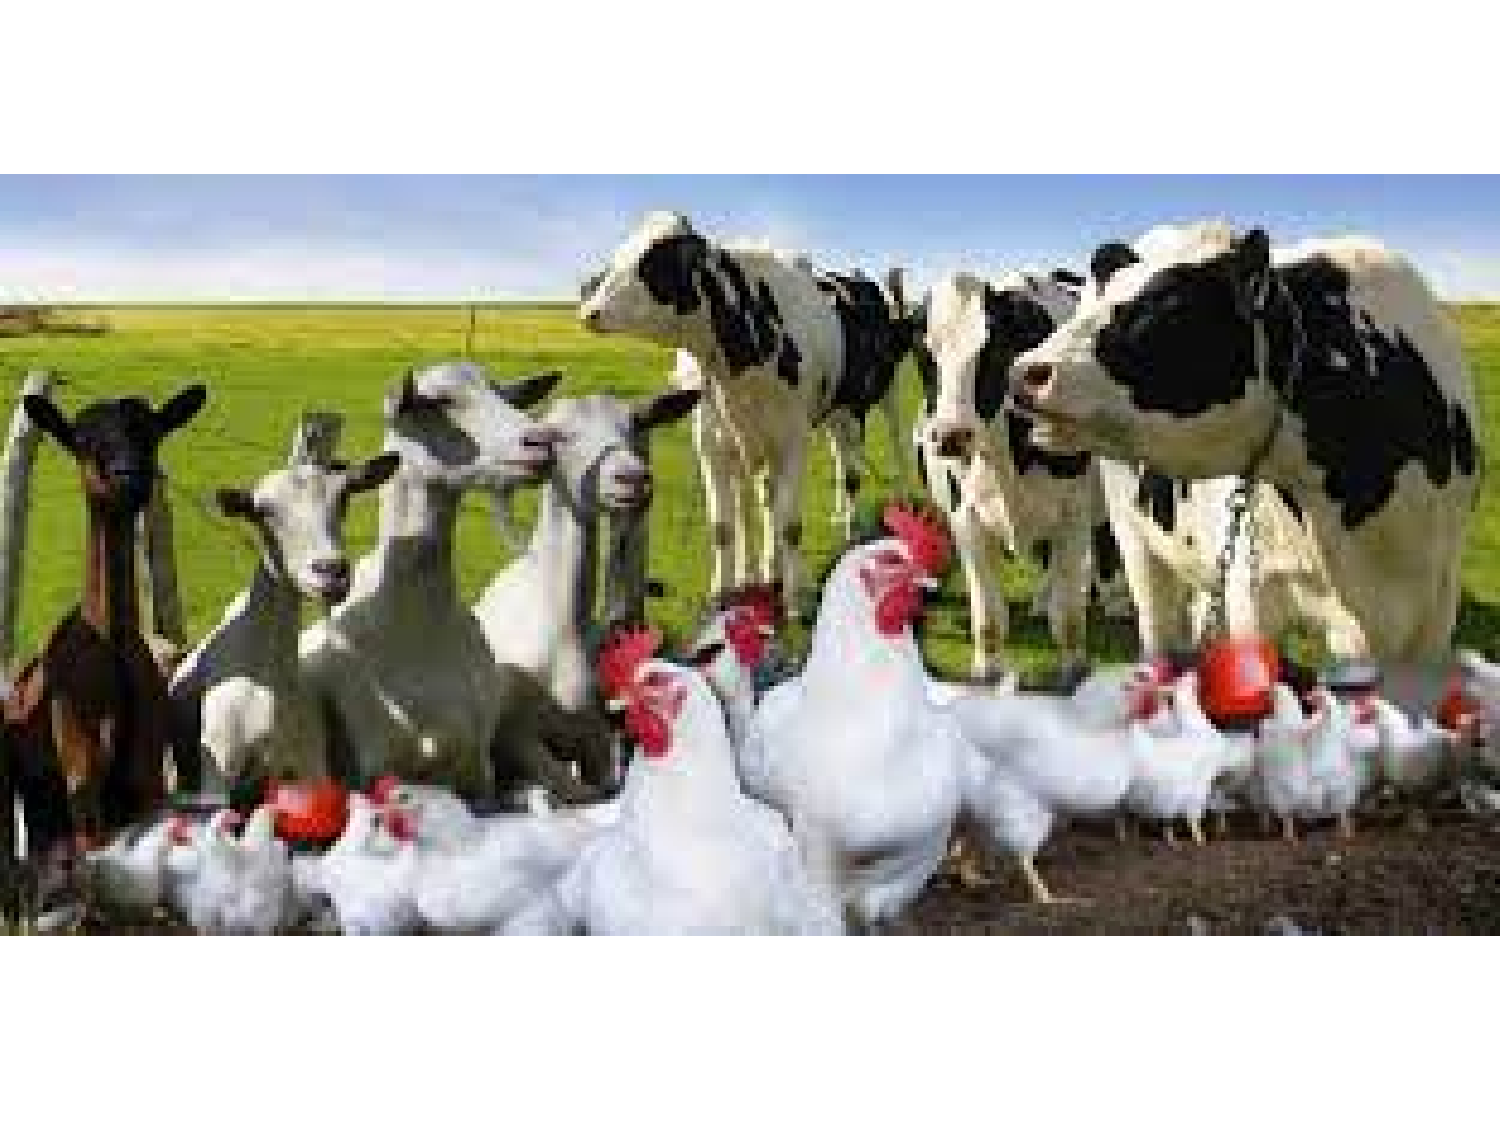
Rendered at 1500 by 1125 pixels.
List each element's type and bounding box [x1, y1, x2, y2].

list [0, 174, 1500, 936]
